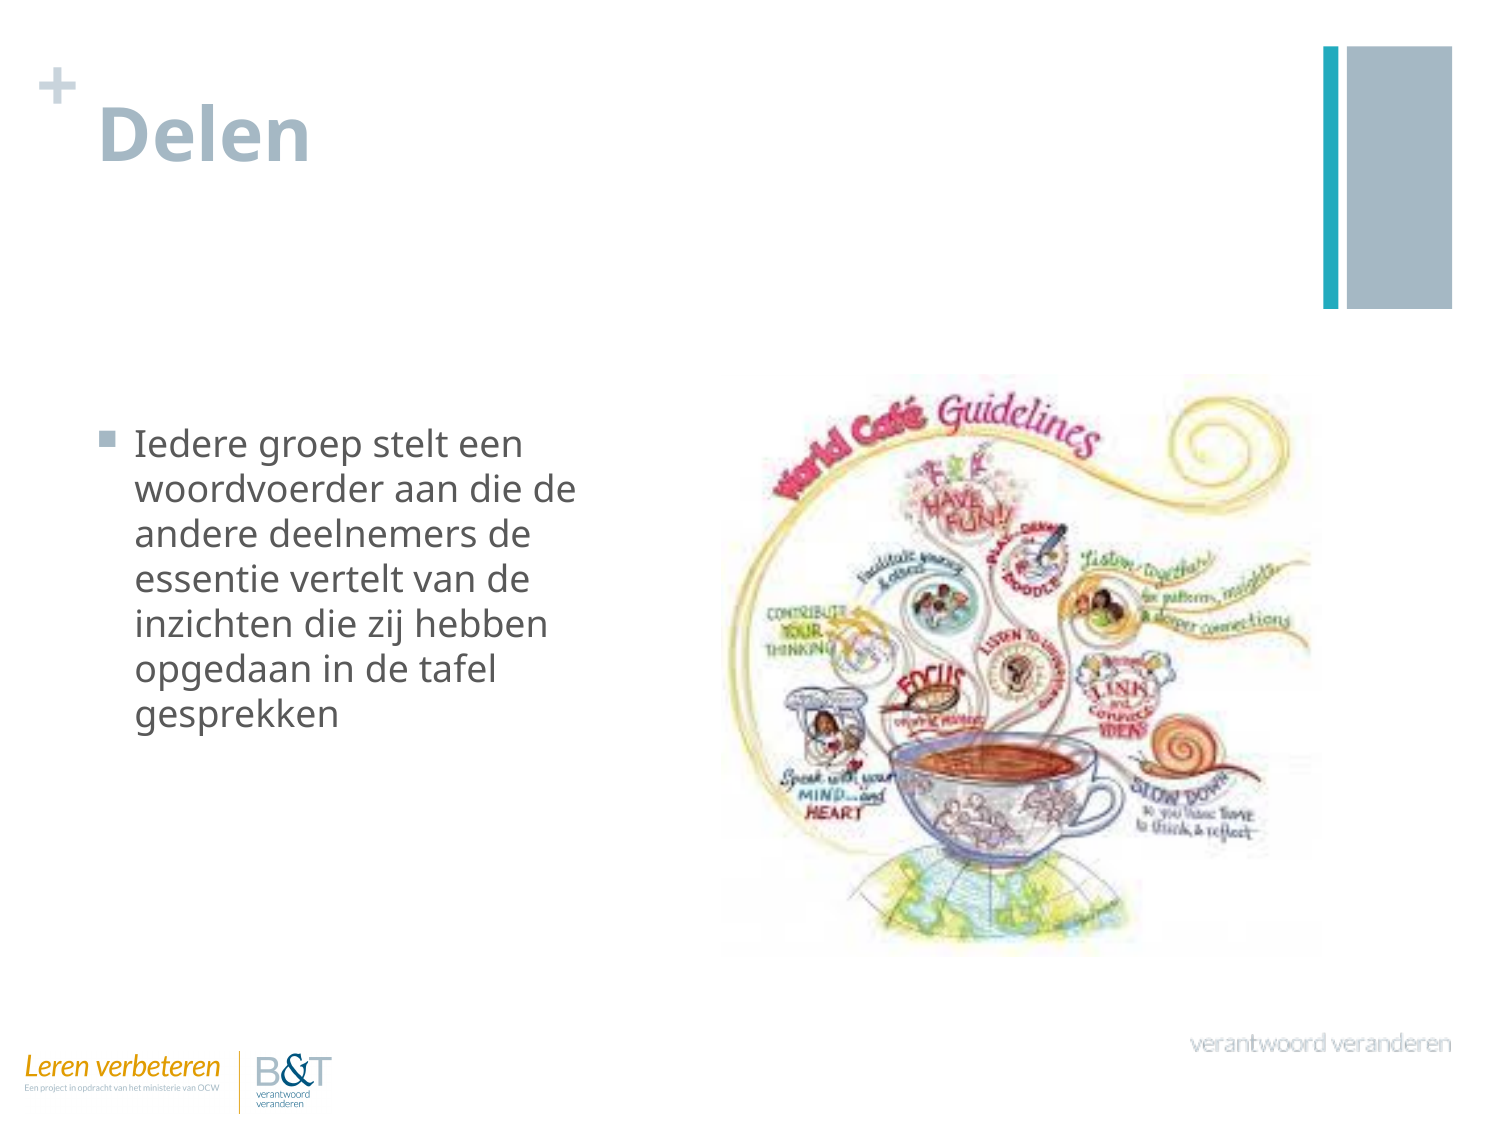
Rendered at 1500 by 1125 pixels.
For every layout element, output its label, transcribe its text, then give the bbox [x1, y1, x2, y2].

picture [721, 373, 1323, 957]
picture [25, 1051, 332, 1114]
title Delen [81, 79, 1322, 263]
list Iedere groep stelt een woordvoerder aan die de andere deelnemers de essentie vertelt van de inzichten die zij hebben opgedaan in de tafel gesprekken [81, 325, 682, 1005]
